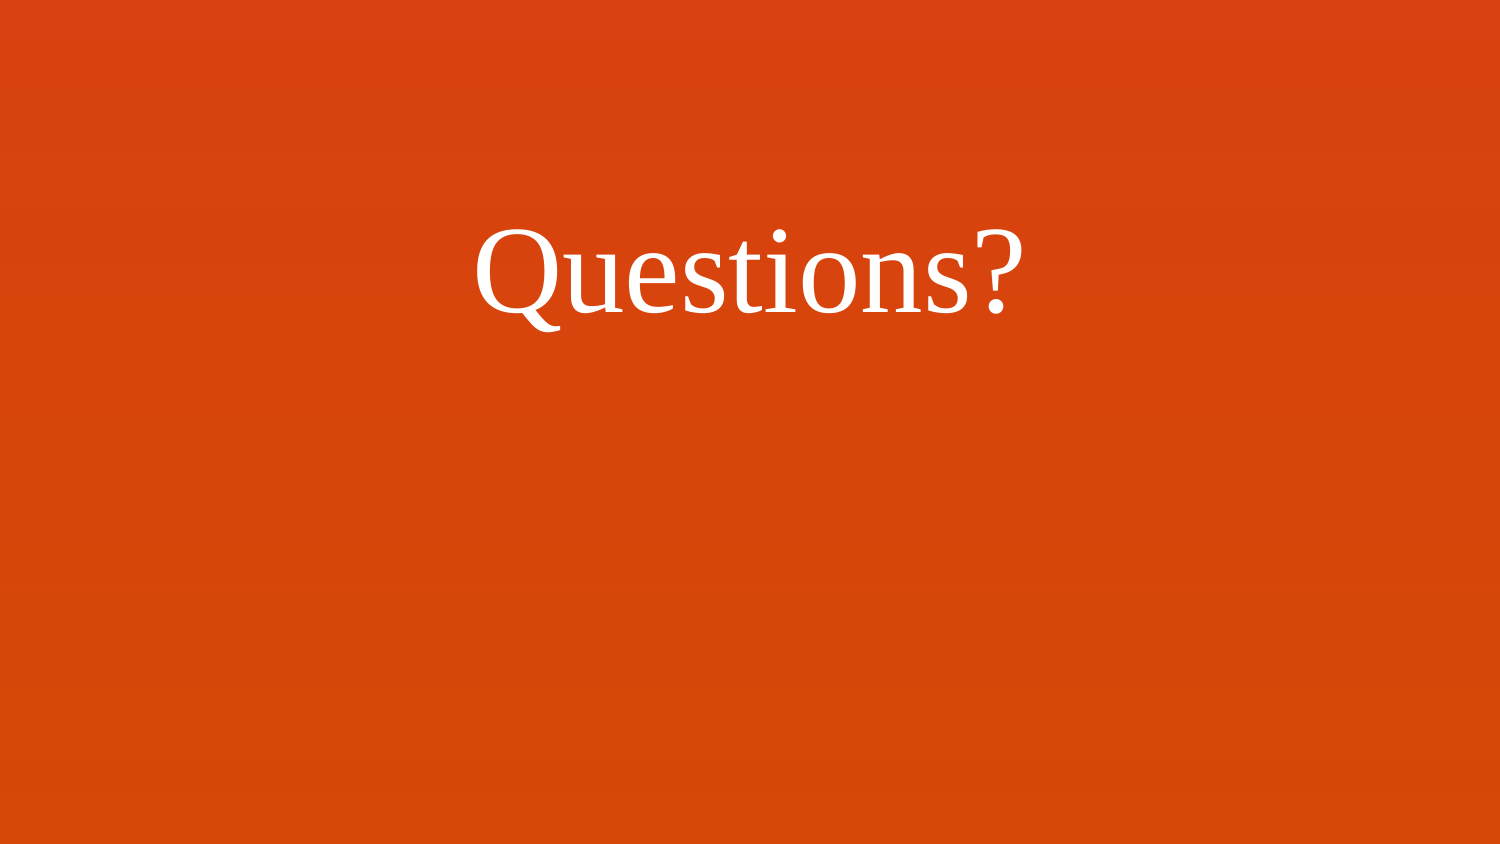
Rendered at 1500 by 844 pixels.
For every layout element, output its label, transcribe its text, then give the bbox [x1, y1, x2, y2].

list Questions? [51, 189, 1449, 750]
